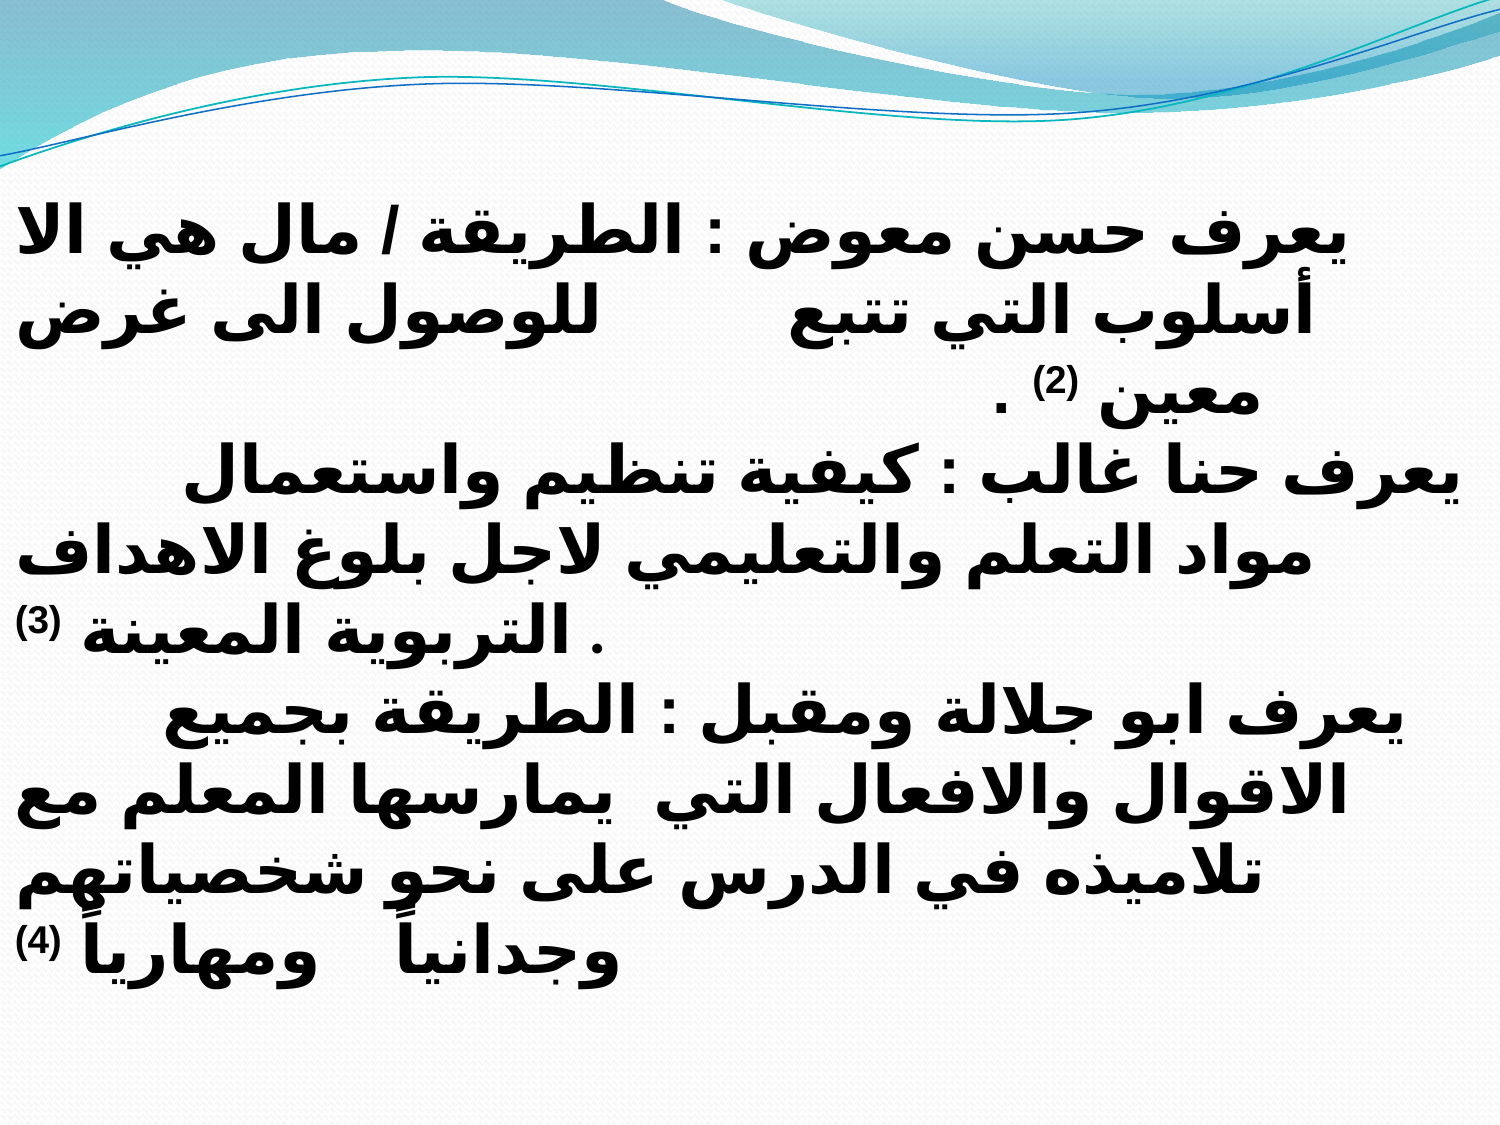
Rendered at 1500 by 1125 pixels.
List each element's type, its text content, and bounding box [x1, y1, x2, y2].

text_box يعرف حسن معوض : الطريقة / مال هي الا أسلوب التي تتبع للوصول الى غرض معين (2) . يعرف حنا غالب : كيفية تنظيم واستعمال مواد التعلم والتعليمي لاجل بلوغ الاهداف التربوية المعينة (3) . يعرف ابو جلالة ومقبل : الطريقة بجميع الاقوال والافعال التي يمارسها المعلم مع تلاميذه في الدرس على نحو شخصياتهم وجدانياً ومهارياً (4) [0, 179, 1500, 995]
